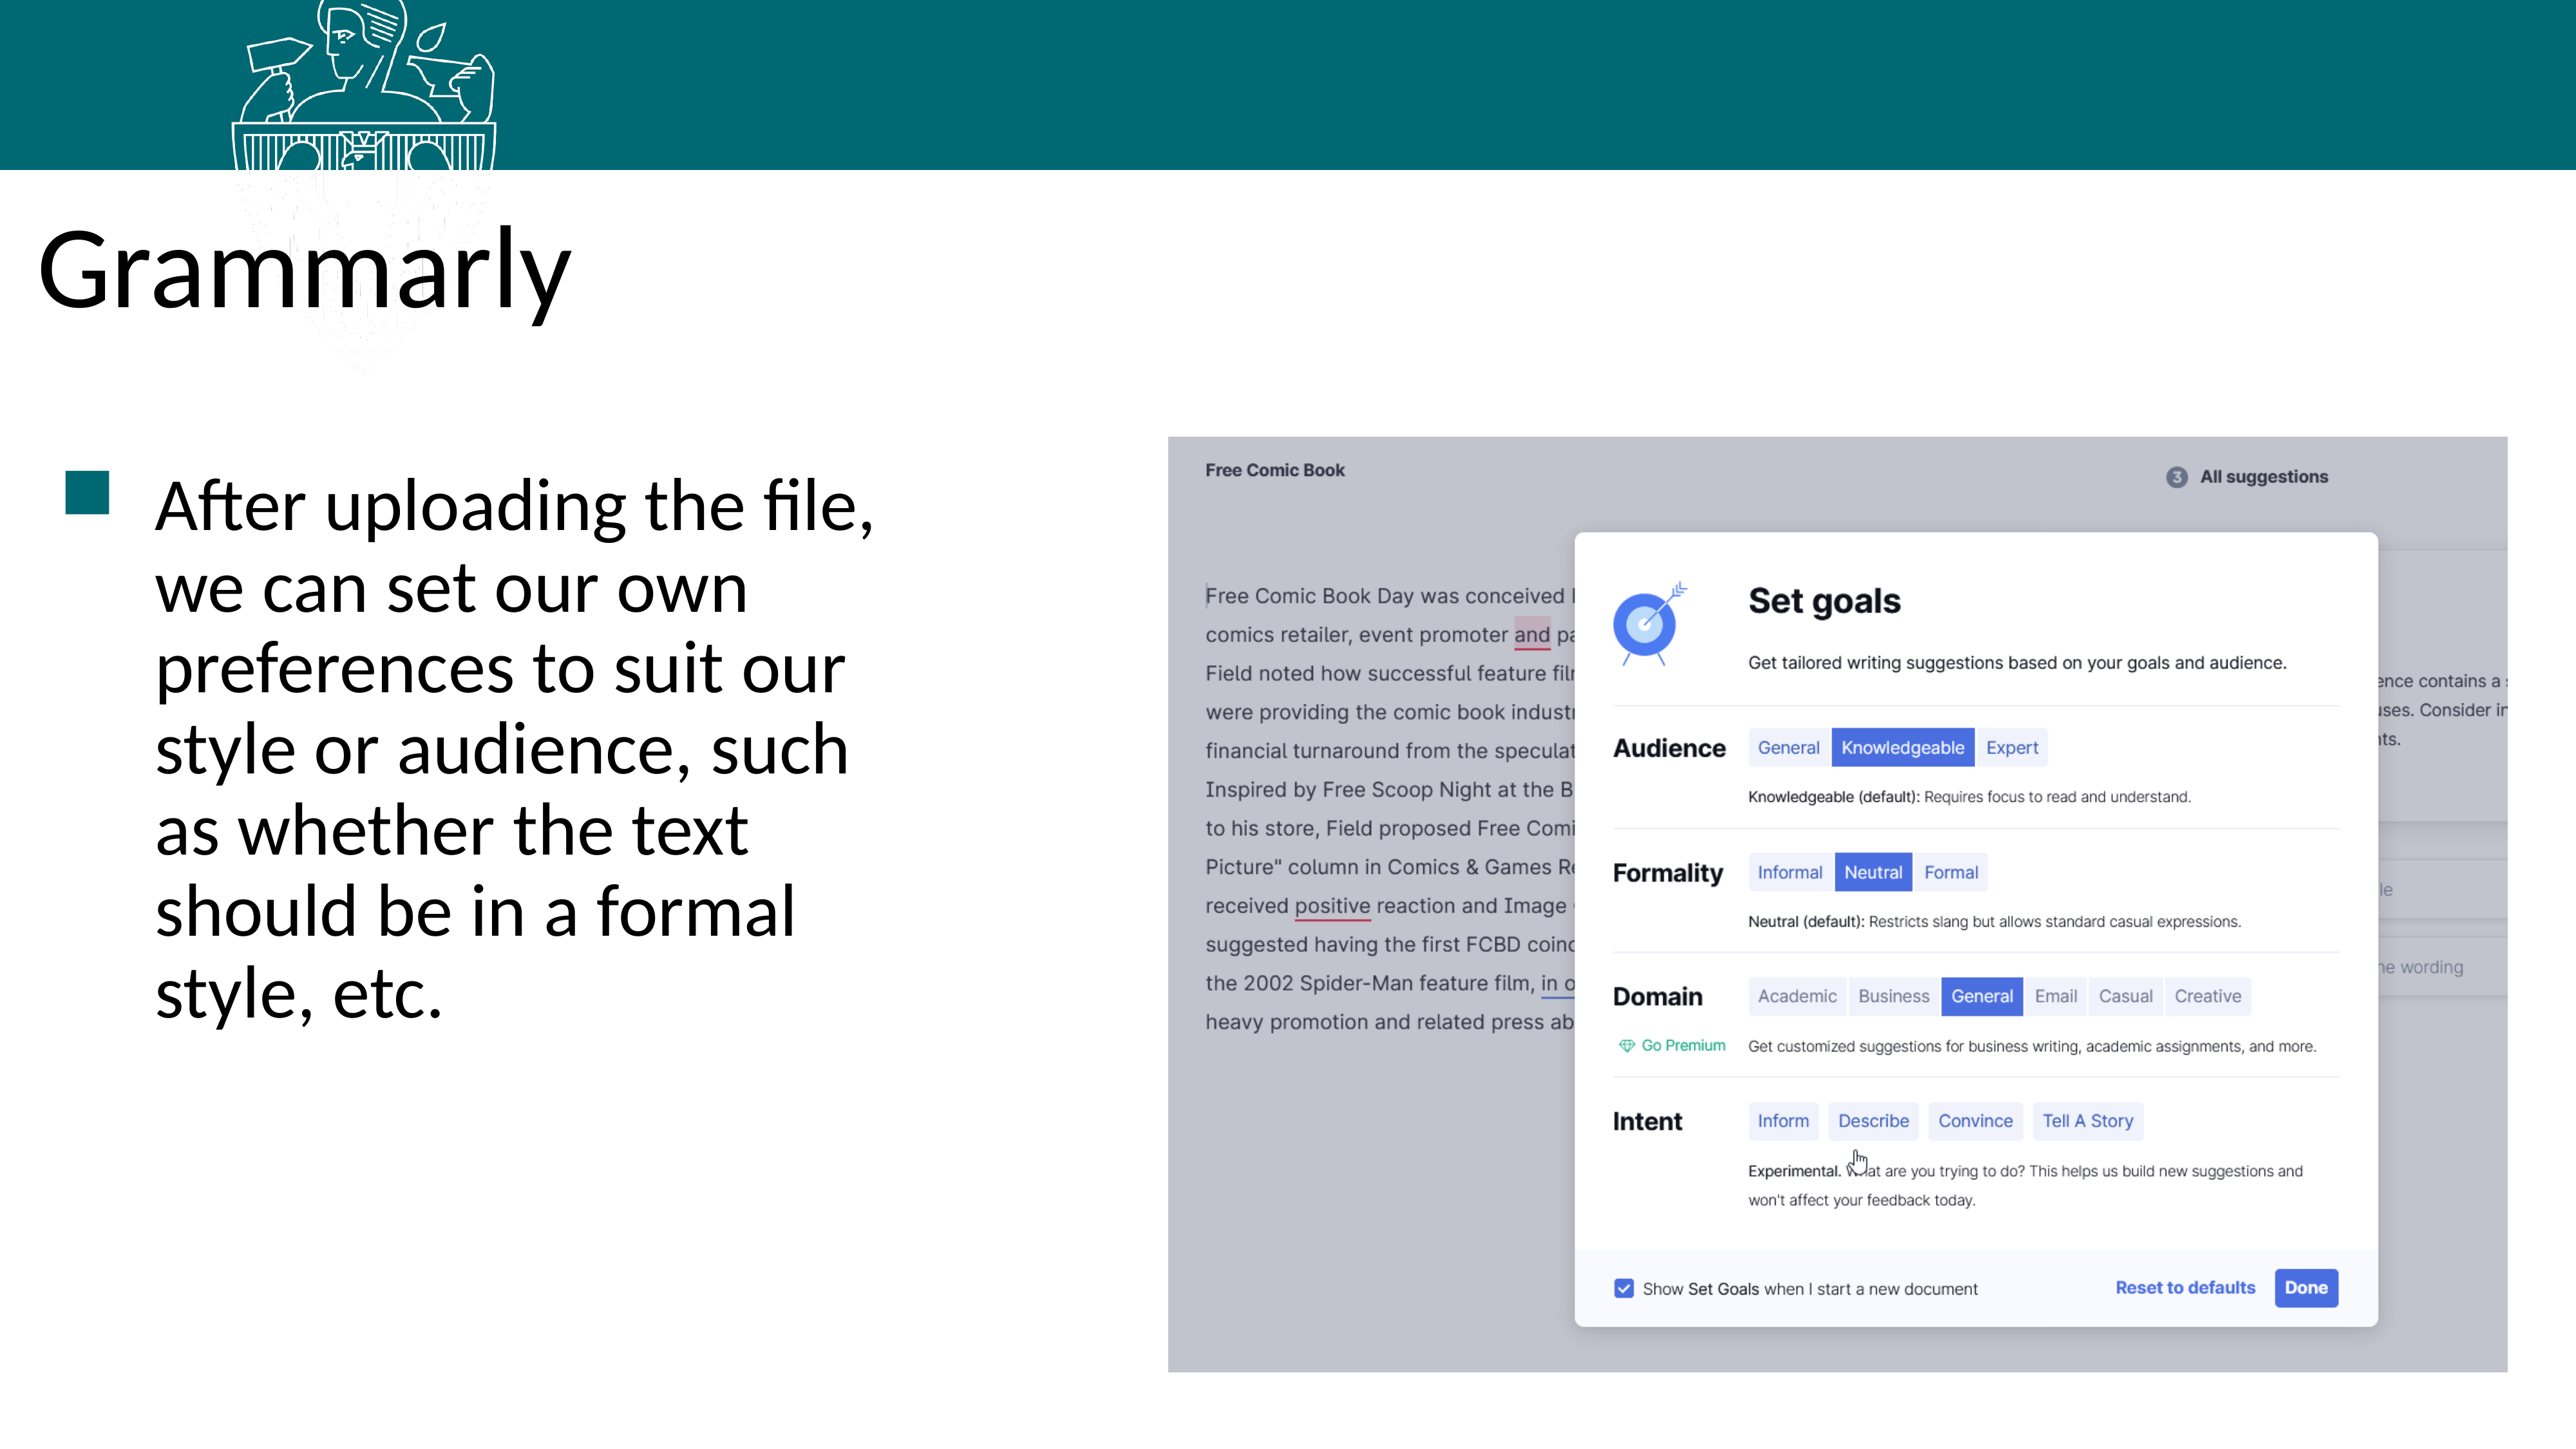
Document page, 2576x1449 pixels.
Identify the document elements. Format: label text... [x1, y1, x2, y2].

picture [231, 0, 497, 129]
list After uploading the file, we can set our own preferences to suit our style or audience, such as whether the text should be in a formal style, etc. [50, 460, 904, 1320]
title Grammarly [26, 129, 2075, 410]
picture [1168, 437, 2508, 1372]
